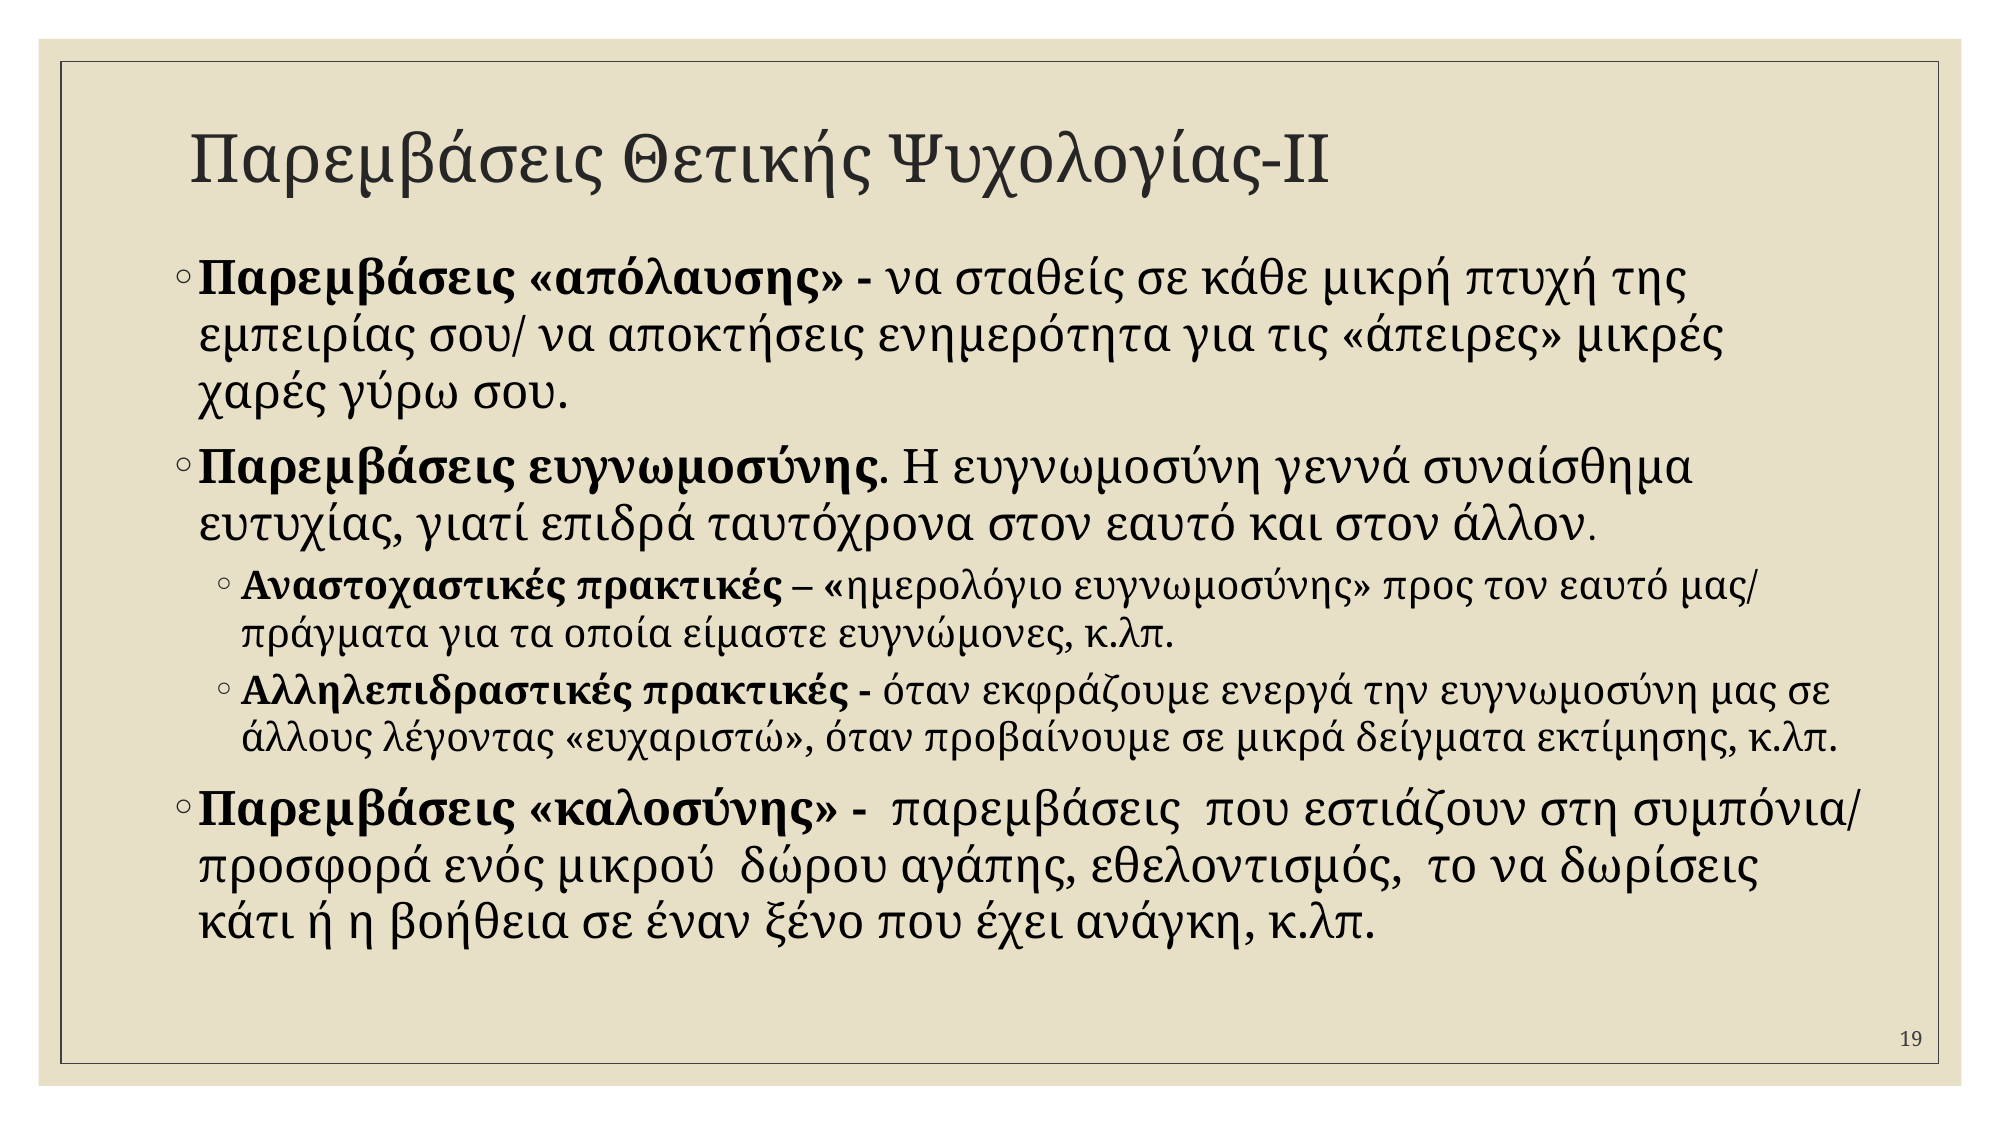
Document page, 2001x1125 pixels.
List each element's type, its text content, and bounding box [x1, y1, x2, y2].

slide_number 19 [1697, 1019, 1938, 1062]
title Παρεμβάσεις Θετικής Ψυχολογίας-ΙΙ [174, 105, 1825, 217]
list Παρεμβάσεις «απόλαυσης» - να σταθείς σε κάθε μικρή πτυχή της εμπειρίας σου/ να αποκτήσεις ενημερότητα για τις «άπειρες» μικρές χαρές γύρω σου. Παρεμβάσεις ευγνωμοσύνης. Η ευγνωμοσύνη γεννά συναίσθημα ευτυχίας, γιατί επιδρά ταυτόχρονα στον εαυτό και στον άλλον. Αναστοχαστικές πρακτικές – «ημερολόγιο ευγνωμοσύνης» προς τον εαυτό μας/ πράγματα για τα οποία είμαστε ευγνώμονες, κ.λπ. Αλληλεπιδραστικές πρακτικές - όταν εκφράζουμε ενεργά την ευγνωμοσύνη μας σε άλλους λέγοντας «ευχαριστώ», όταν προβαίνουμε σε μικρά δείγματα εκτίμησης, κ.λπ. Παρεμβάσεις «καλοσύνης» - παρεμβάσεις που εστιάζουν στη συμπόνια/ προσφορά ενός μικρού δώρου αγάπης, εθελοντισμός, το να δωρίσεις κάτι ή η βοήθεια σε έναν ξένο που έχει ανάγκη, κ.λπ. [154, 239, 1881, 965]
